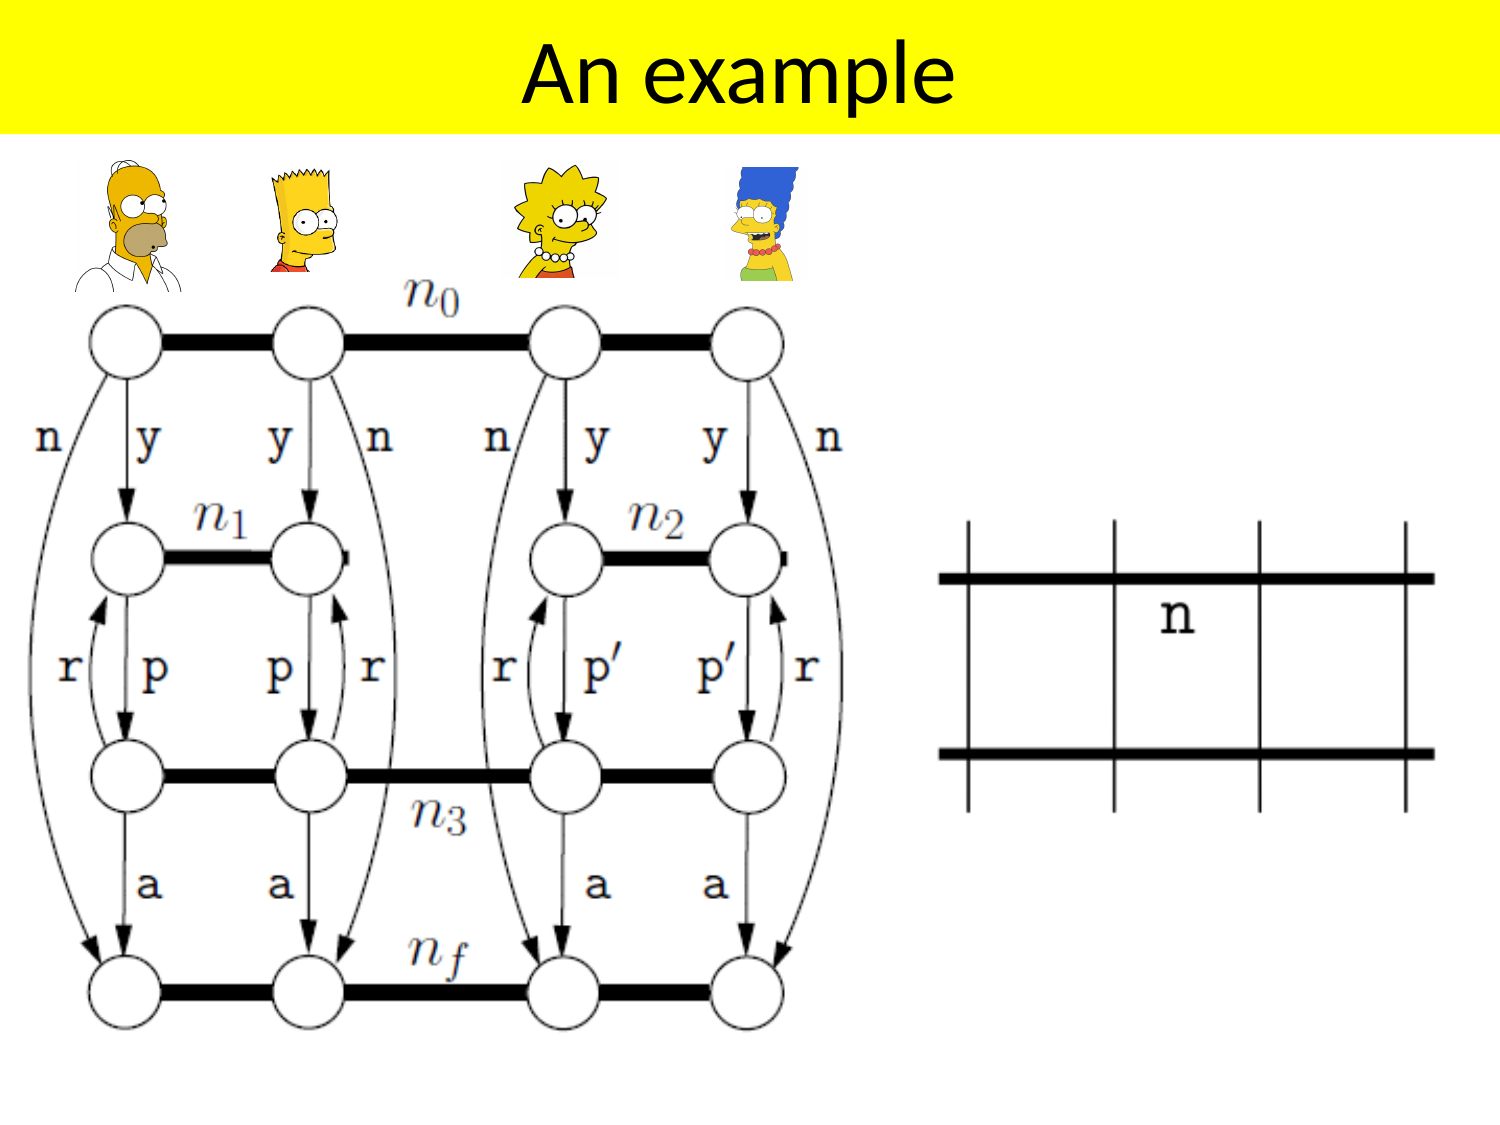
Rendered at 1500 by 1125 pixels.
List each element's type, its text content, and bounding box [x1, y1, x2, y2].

title An example [0, 0, 1500, 135]
picture [934, 510, 1448, 822]
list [20, 276, 856, 1039]
picture [500, 159, 619, 278]
picture [726, 166, 808, 281]
picture [73, 159, 184, 292]
picture [267, 167, 341, 273]
